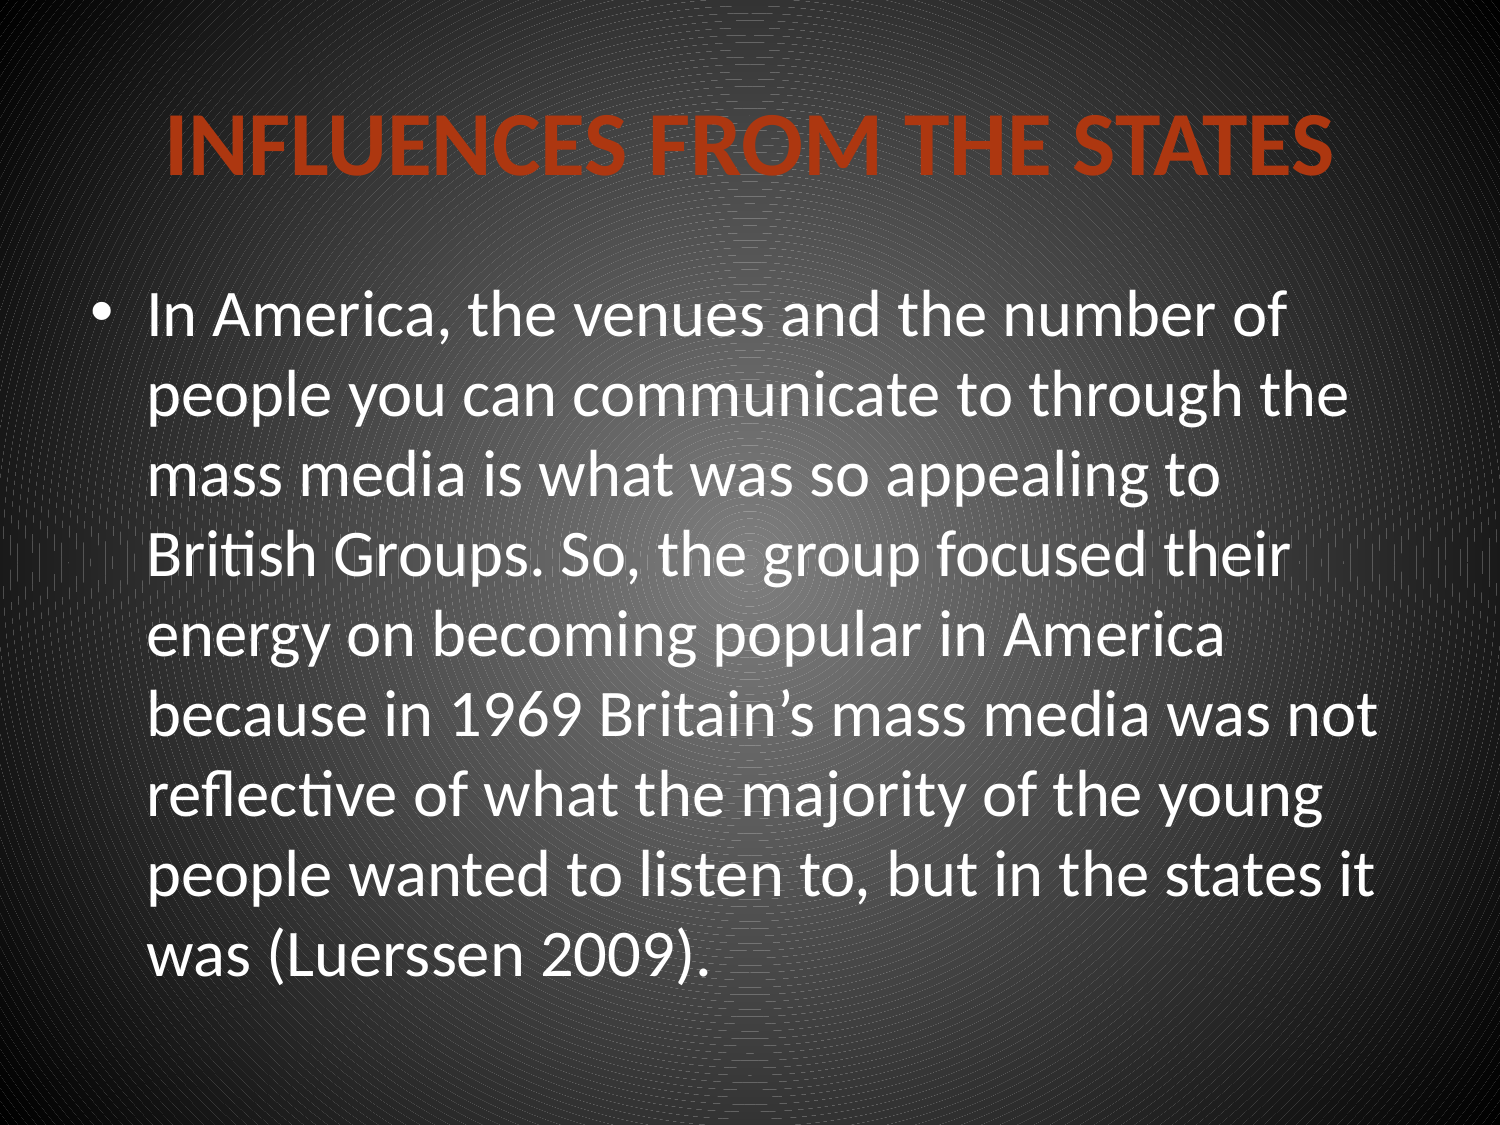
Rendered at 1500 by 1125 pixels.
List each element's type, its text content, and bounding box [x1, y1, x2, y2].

list In America, the venues and the number of people you can communicate to through the mass media is what was so appealing to British Groups. So, the group focused their energy on becoming popular in America because in 1969 Britain’s mass media was not reflective of what the majority of the young people wanted to listen to, but in the states it was (Luerssen 2009). [75, 262, 1425, 1125]
title Influences from the states [75, 45, 1425, 233]
